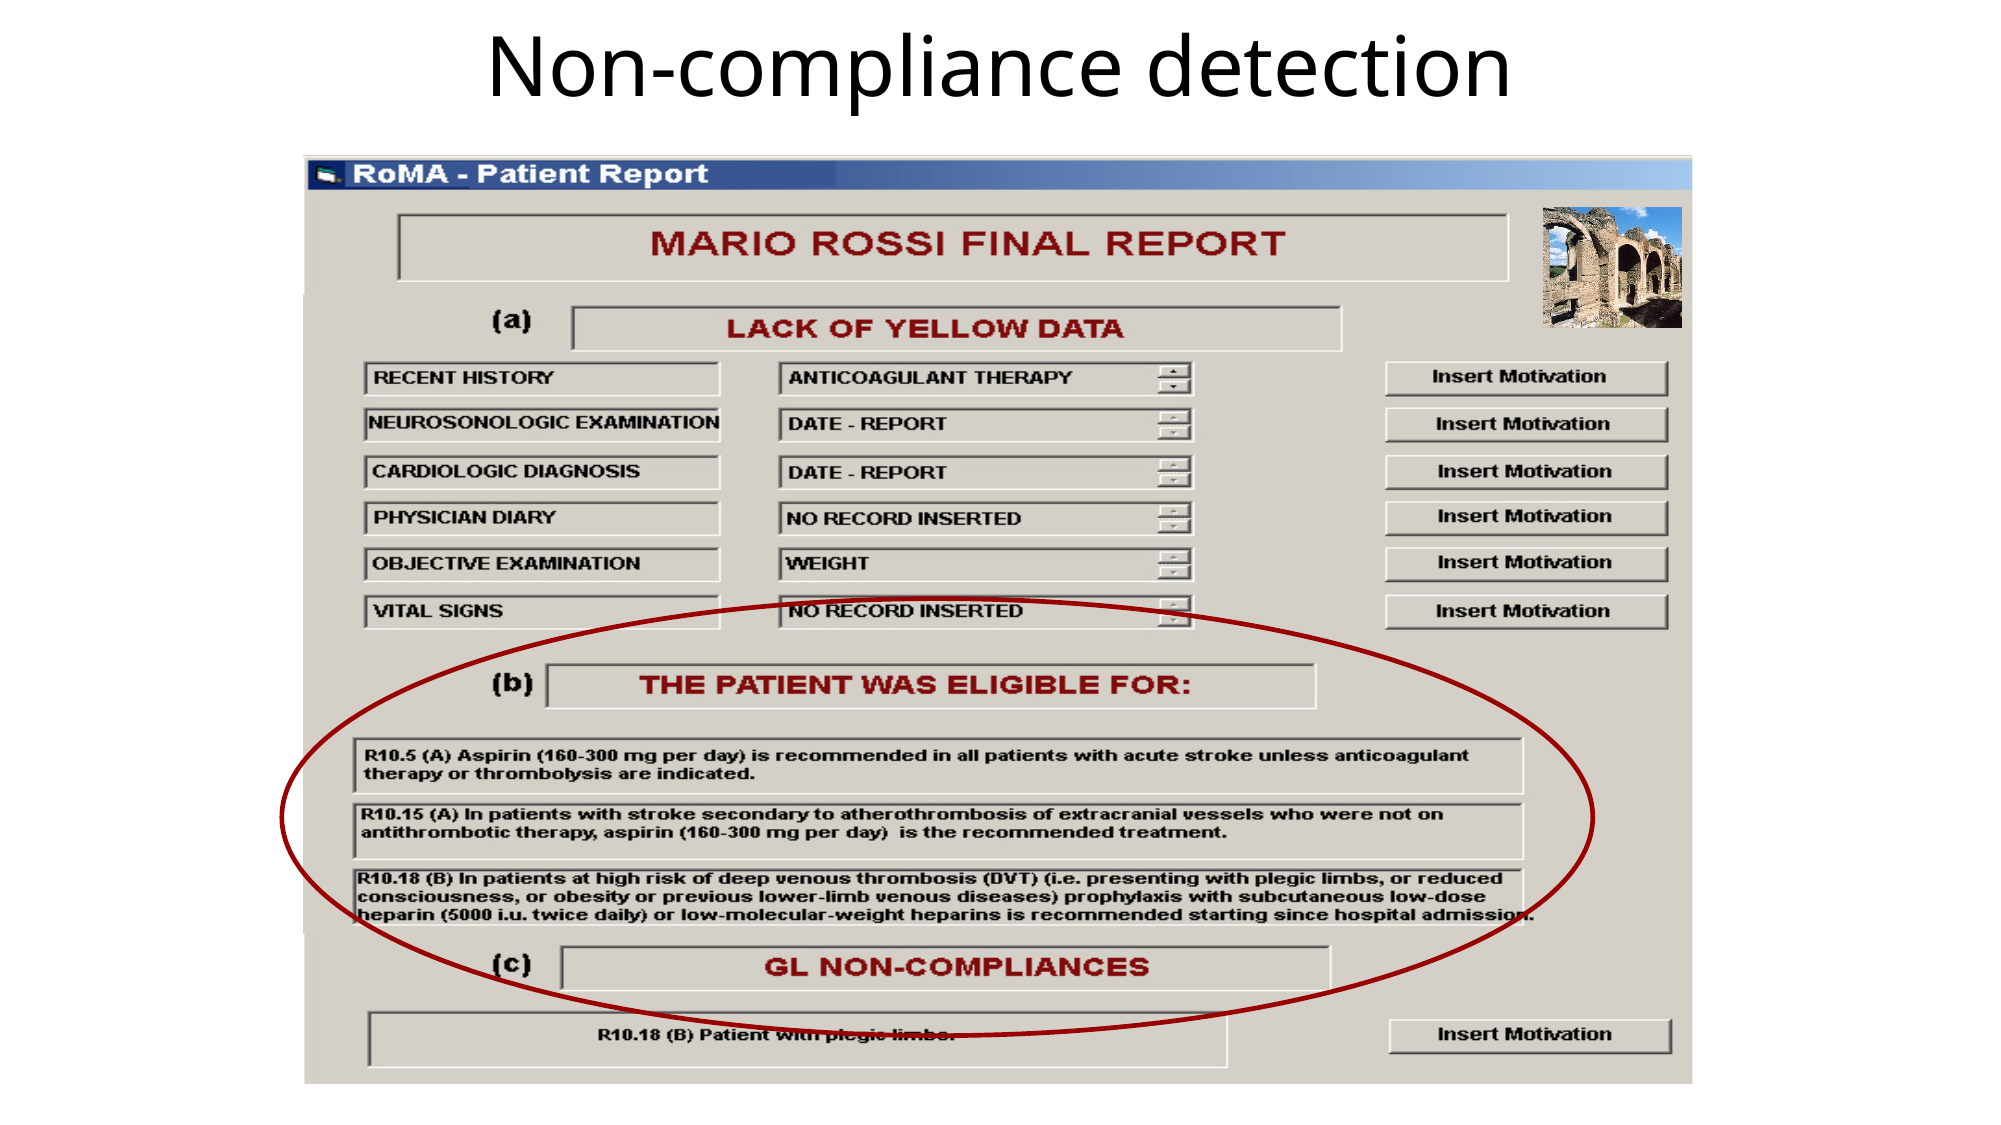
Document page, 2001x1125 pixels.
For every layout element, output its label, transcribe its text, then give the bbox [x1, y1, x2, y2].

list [303, 155, 1693, 1084]
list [1543, 207, 1682, 328]
title Non-compliance detection [249, 0, 1750, 126]
text_box [281, 762, 303, 873]
